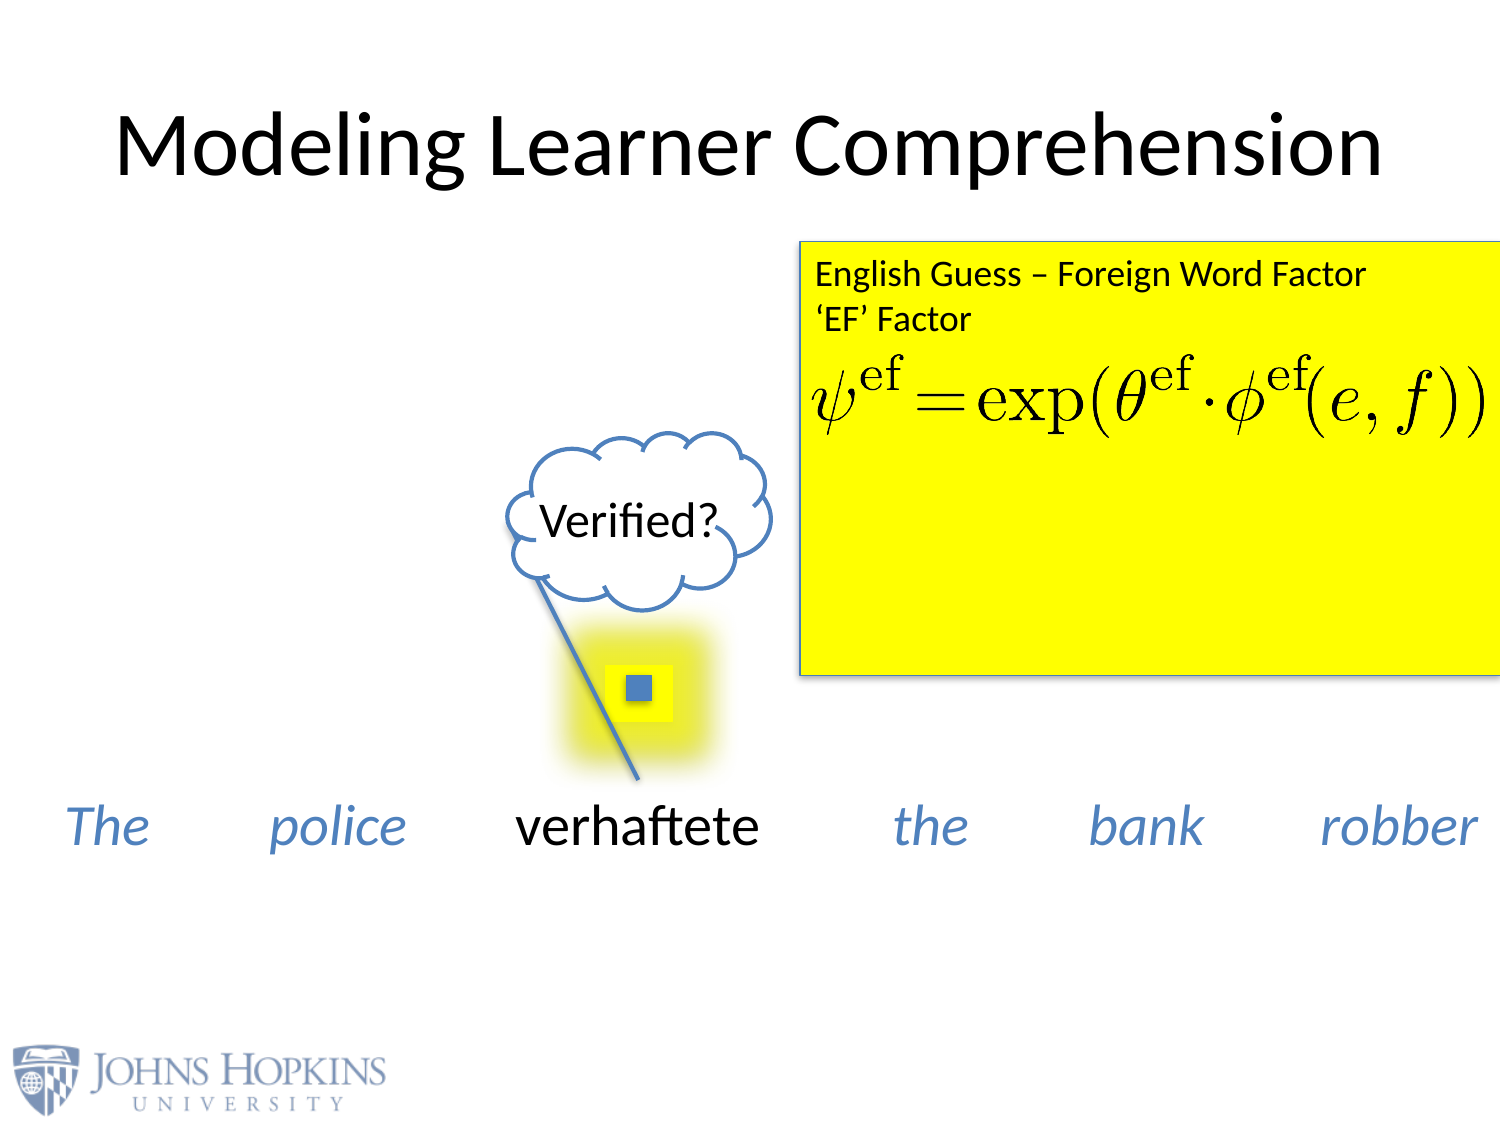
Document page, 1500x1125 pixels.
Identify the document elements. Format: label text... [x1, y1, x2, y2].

text_box [605, 665, 633, 722]
text_box [799, 241, 1500, 676]
text_box bank [1073, 780, 1220, 865]
text_box Verified? [505, 431, 773, 613]
text_box The [49, 780, 166, 865]
text_box [626, 675, 633, 701]
text_box the [877, 780, 985, 865]
text_box police [254, 780, 423, 865]
text_box [644, 675, 652, 701]
text_box [644, 665, 673, 722]
text_box robber [1305, 780, 1494, 865]
text_box verhaftete [500, 780, 776, 865]
text_box English Guess – Foreign Word Factor ‘EF’ Factor [800, 241, 1500, 347]
picture [810, 354, 1485, 438]
title Modeling Learner Comprehension [75, 45, 1425, 233]
